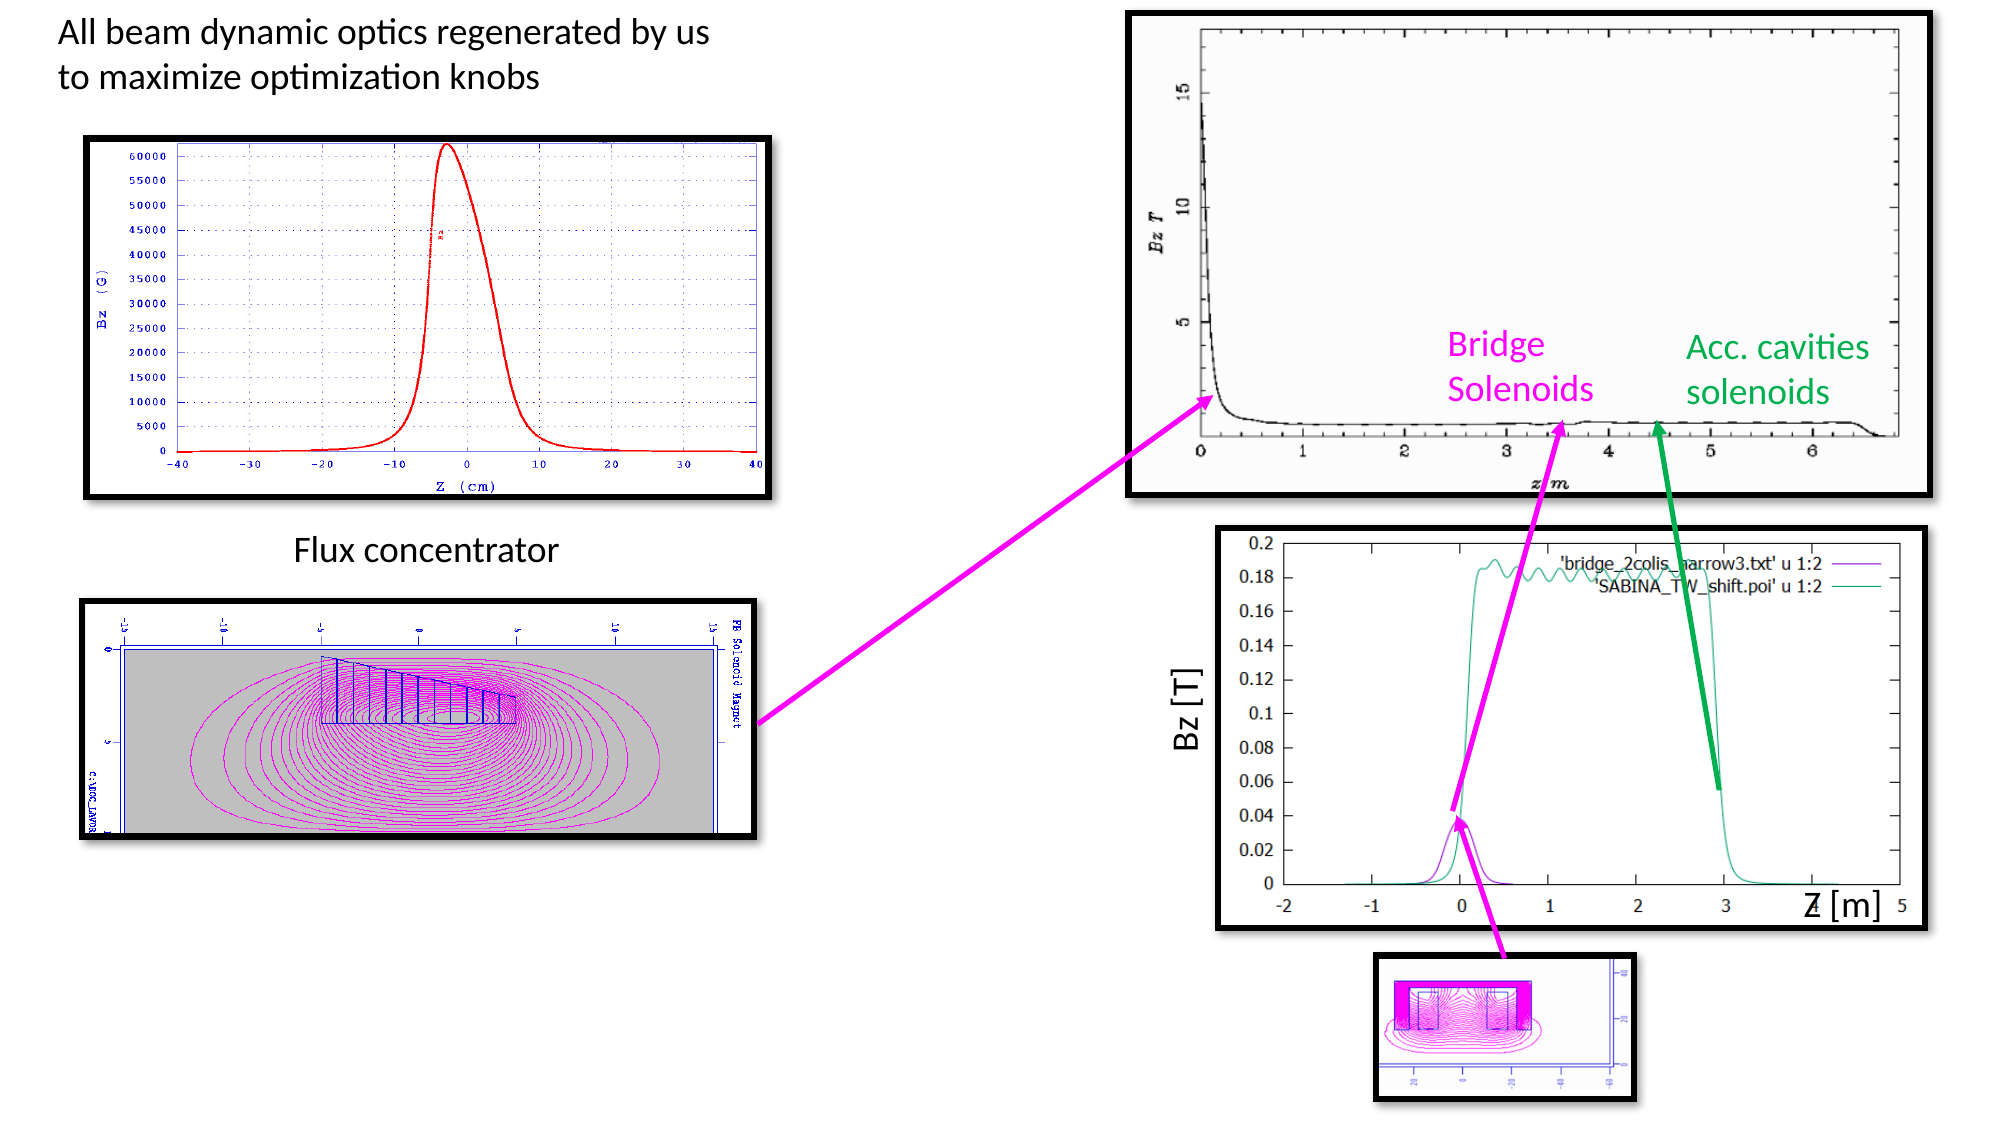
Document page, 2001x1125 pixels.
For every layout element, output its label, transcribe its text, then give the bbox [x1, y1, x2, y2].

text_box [1456, 814, 1505, 959]
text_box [757, 395, 1214, 725]
picture [89, 141, 766, 494]
text_box Bz [T] [1152, 725, 1213, 767]
text_box Z [m] [1788, 925, 1915, 933]
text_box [1452, 419, 1563, 812]
picture [1220, 530, 1922, 1125]
picture [1131, 15, 1927, 493]
text_box Flux concentrator [278, 518, 592, 578]
text_box All beam dynamic optics regenerated by us to maximize optimization knobs [43, 0, 765, 105]
picture [85, 604, 751, 834]
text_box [1656, 419, 1720, 791]
